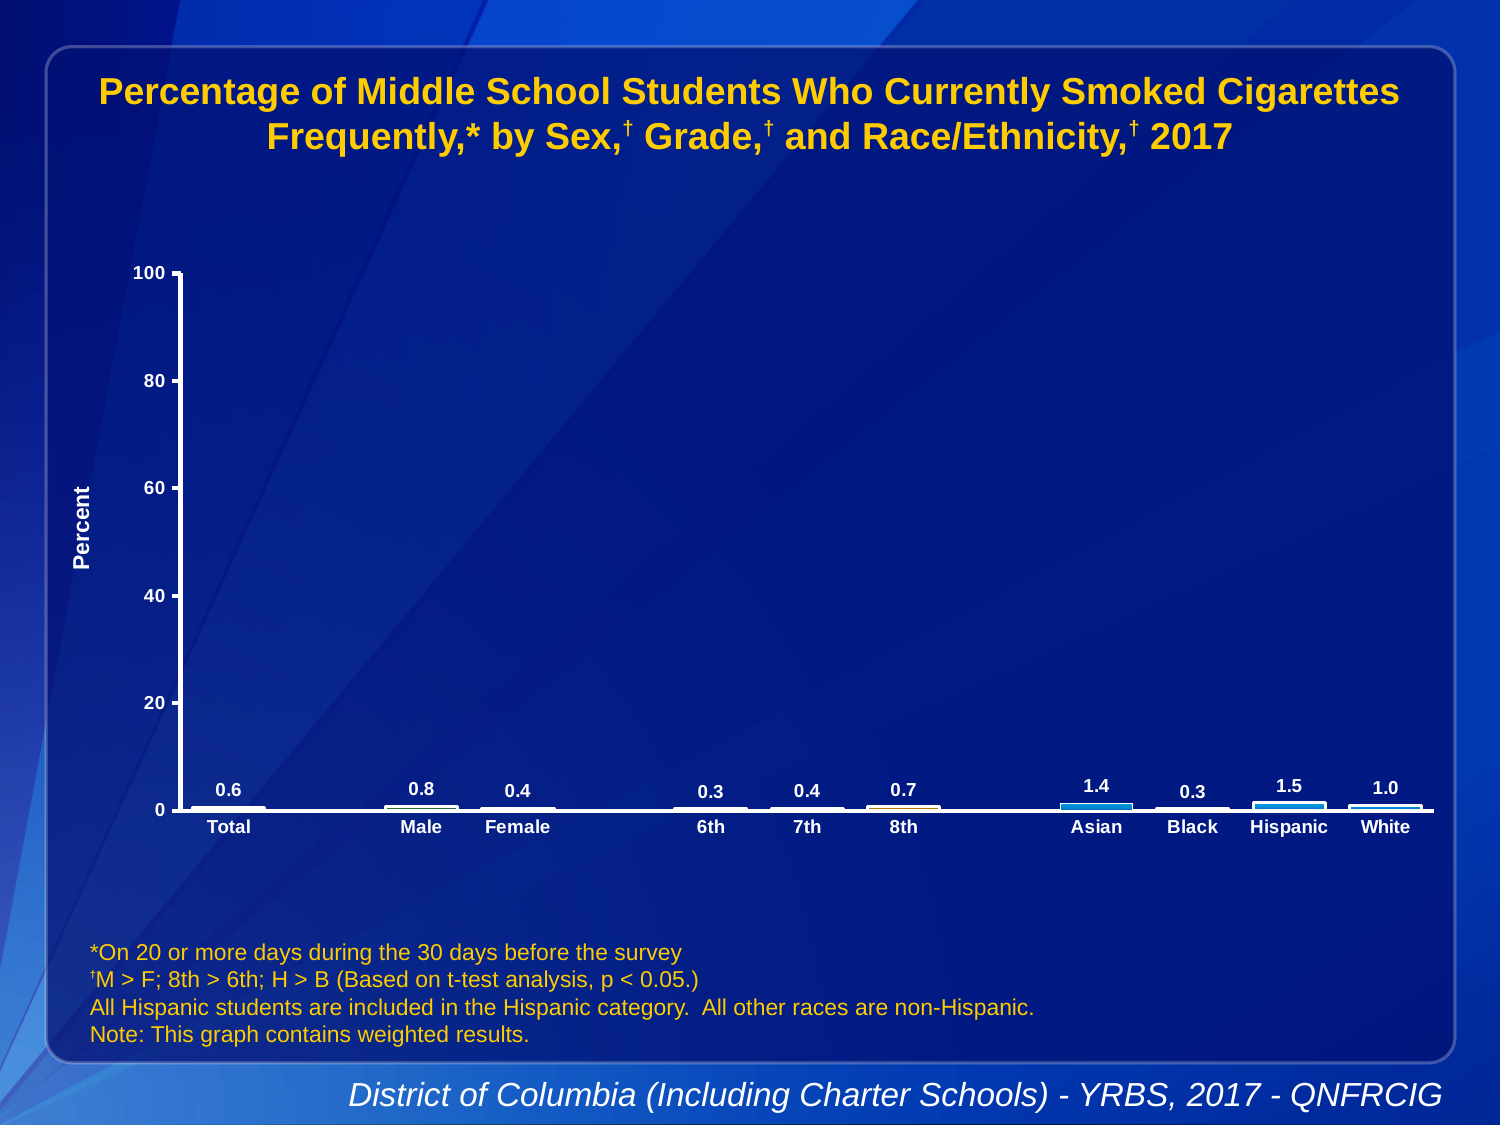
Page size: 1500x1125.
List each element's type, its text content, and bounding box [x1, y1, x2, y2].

text_box *On 20 or more days during the 30 days before the survey †M > F; 8th > 6th; H > B (Based on t-test analysis, p < 0.05.) All Hispanic students are included in the Hispanic category. All other races are non-Hispanic. Note: This graph contains weighted results. [74, 930, 1425, 1055]
text_box District of Columbia (Including Charter Schools) - YRBS, 2017 - QNFRCIG [49, 1065, 1460, 1121]
chart [37, 250, 1463, 851]
picture [0, 0, 1500, 1125]
text_box Percentage of Middle School Students Who Currently Smoked Cigarettes Frequently,* by Sex,† Grade,† and Race/Ethnicity,† 2017 [74, 59, 1425, 165]
